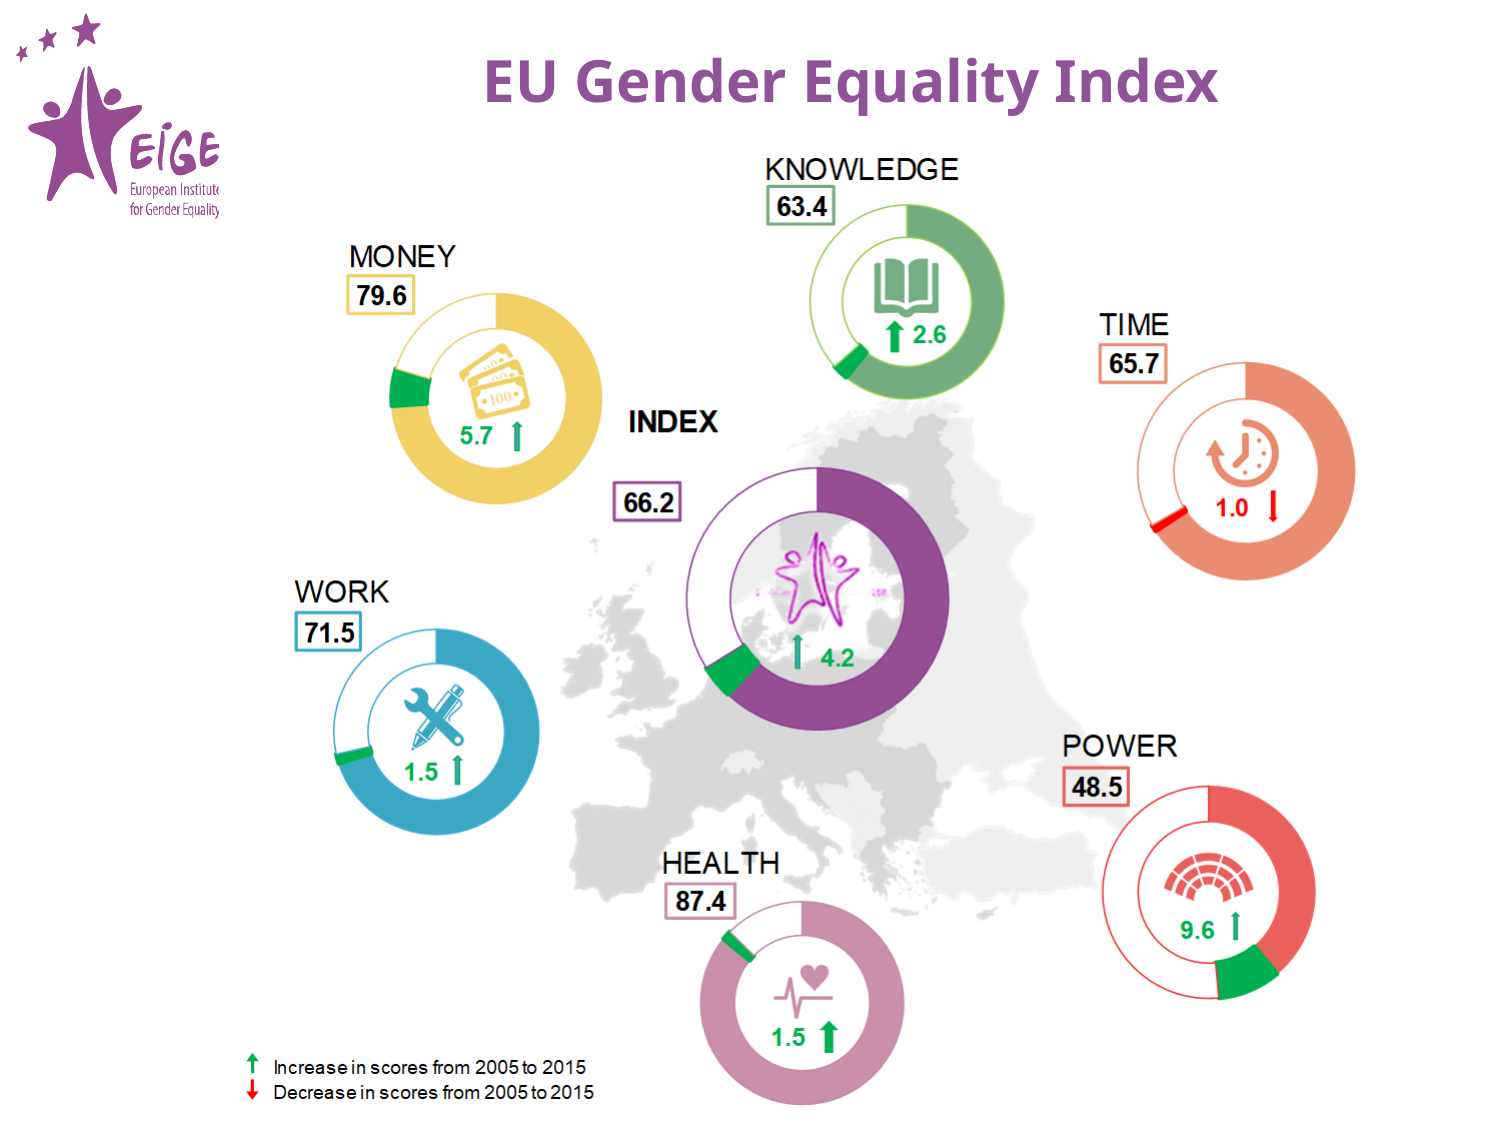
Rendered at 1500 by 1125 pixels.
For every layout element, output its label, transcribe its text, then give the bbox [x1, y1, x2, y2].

picture [217, 137, 1423, 1111]
list EU Gender Equality Index [323, 44, 1380, 137]
